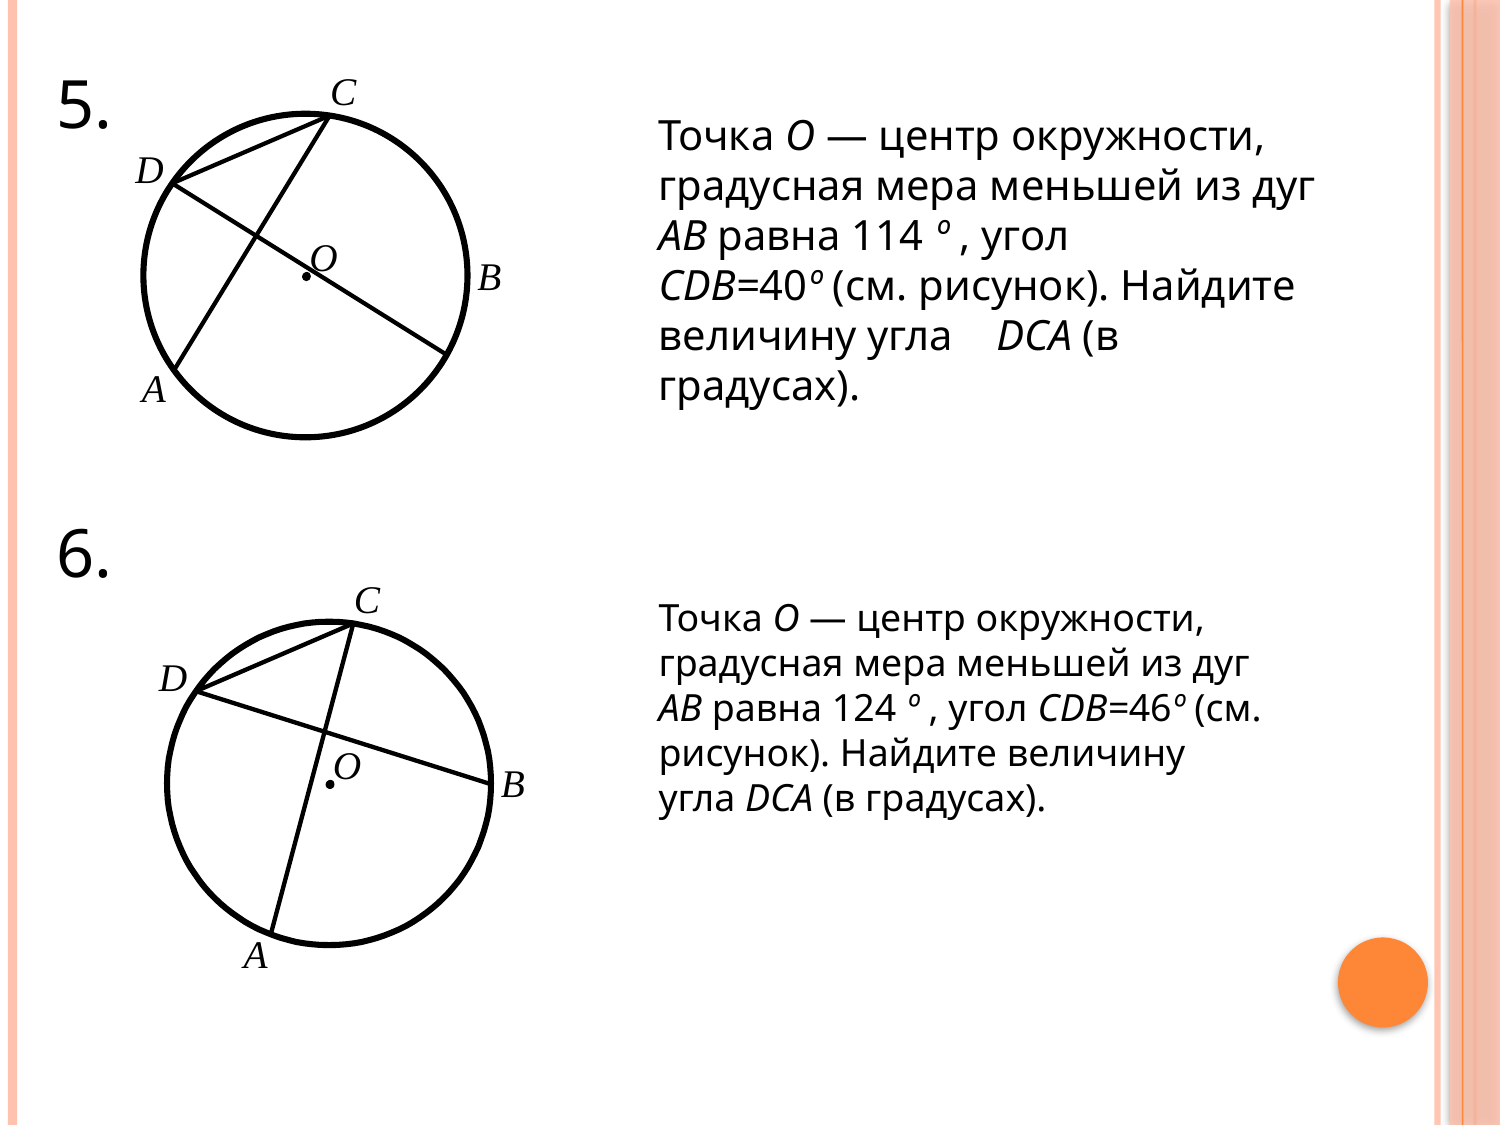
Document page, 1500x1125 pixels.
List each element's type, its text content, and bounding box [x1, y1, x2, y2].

text_box 6. [41, 503, 136, 599]
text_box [147, 573, 538, 985]
text_box 5. [41, 54, 136, 150]
text_box Точка О — центр окружности, градусная мера меньшей из дуг AB равна 114 º , угол СDB=40º (см. рисунок). Найдите величину угла DCA (в градусах). [643, 101, 1341, 462]
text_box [123, 65, 515, 477]
text_box Точка О — центр окружности, градусная мера меньшей из дуг AB равна 124 º , угол СDB=46º (см. рисунок). Найдите величину угла DCA (в градусах). [643, 586, 1306, 871]
